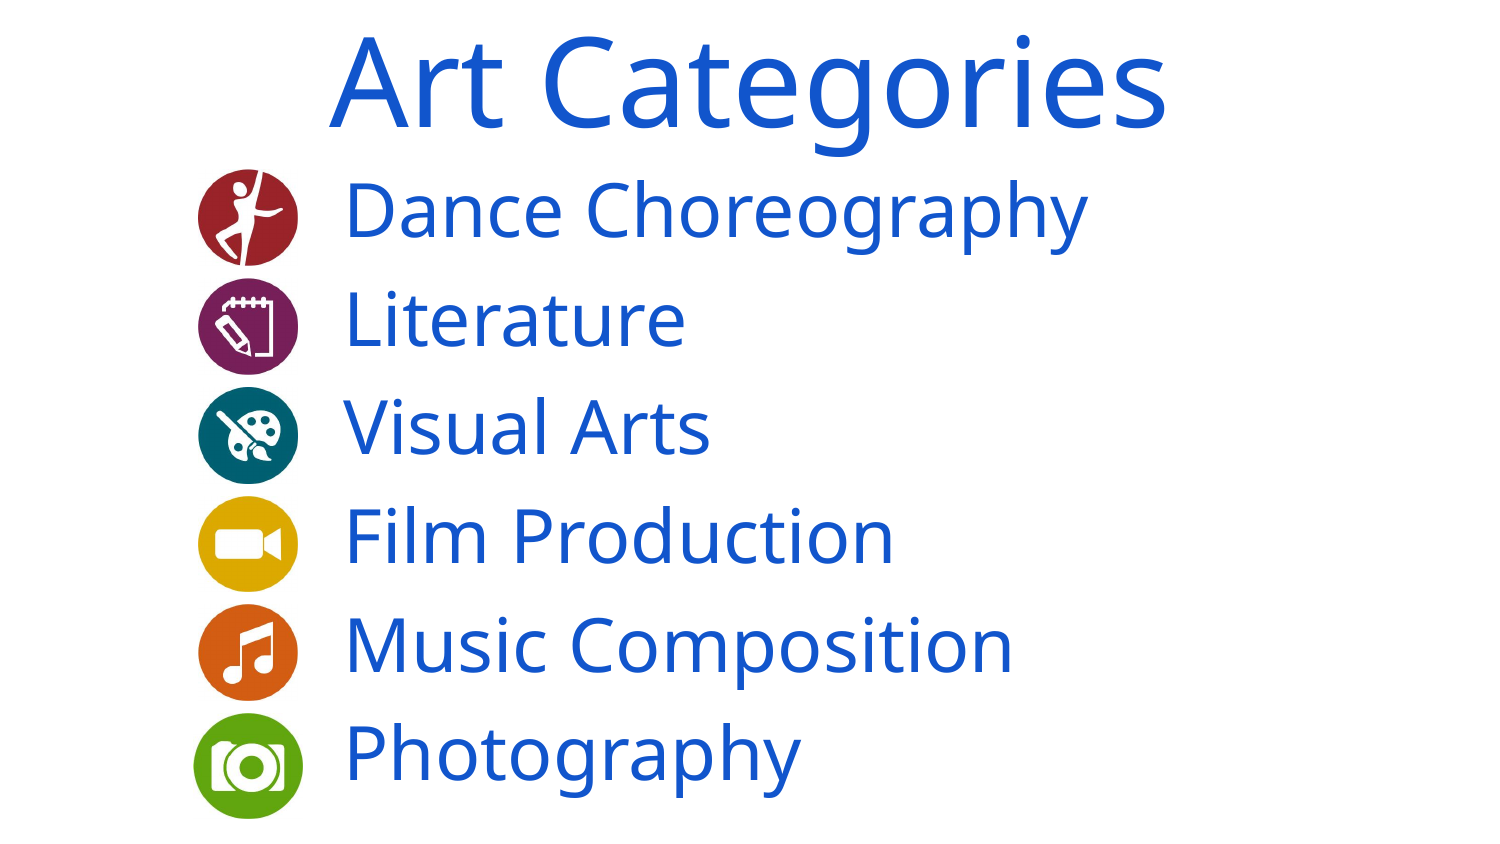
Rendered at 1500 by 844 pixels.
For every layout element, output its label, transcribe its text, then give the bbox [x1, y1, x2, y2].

picture [198, 278, 299, 376]
picture [198, 169, 299, 267]
text_box Dance Choreography [328, 146, 1293, 256]
text_box Film Production [328, 473, 1293, 581]
picture [198, 387, 299, 484]
text_box Visual Arts [328, 364, 1293, 473]
picture [198, 604, 299, 701]
picture [193, 712, 304, 819]
text_box Photography [328, 690, 1293, 809]
picture [198, 495, 299, 593]
text_box Literature [328, 256, 1293, 364]
text_box Music Composition [328, 581, 1293, 690]
text_box Art Categories [31, 0, 1469, 157]
